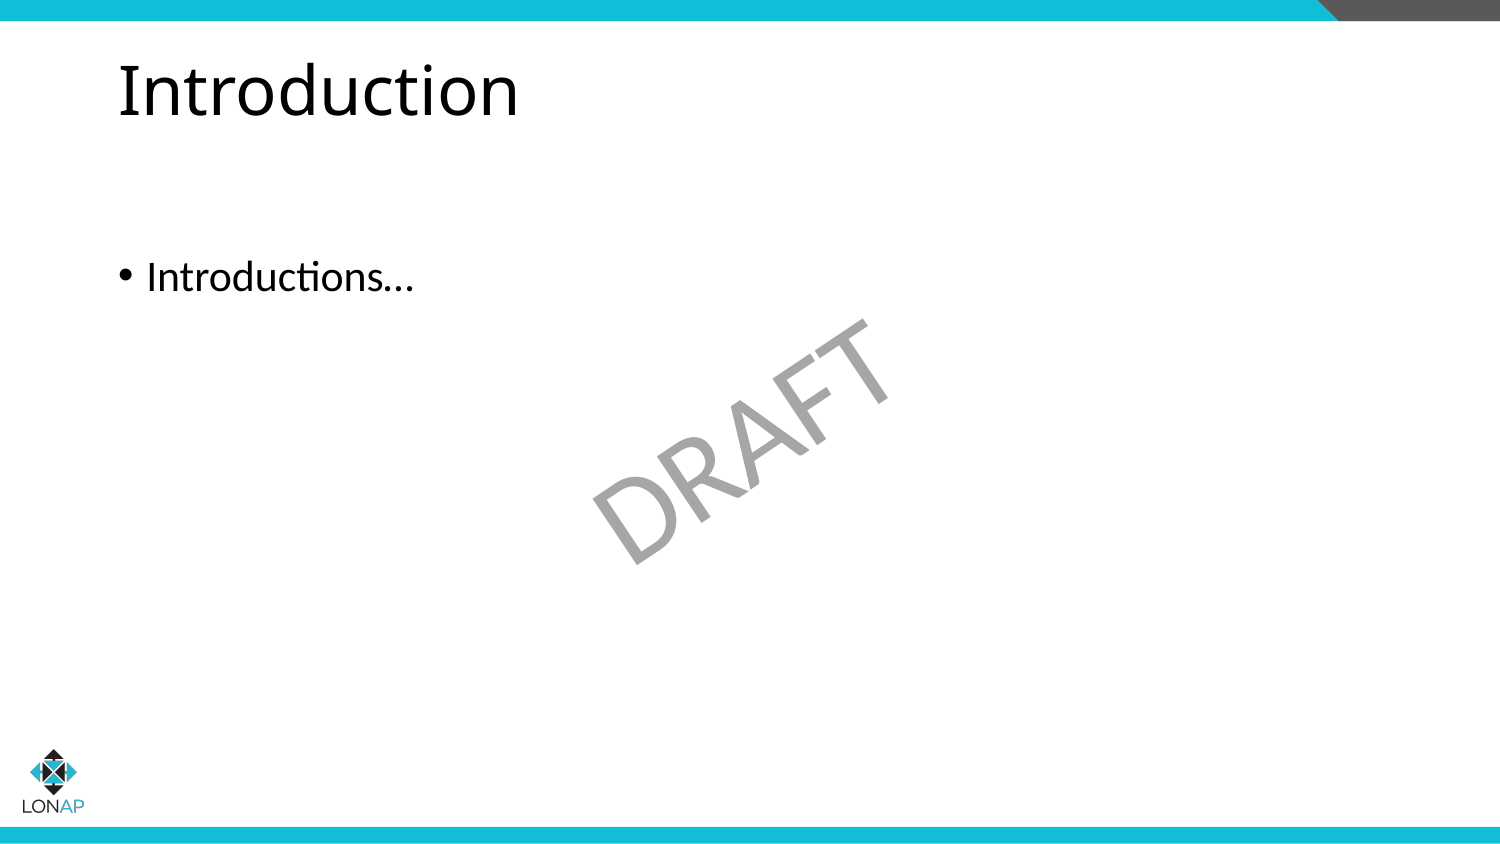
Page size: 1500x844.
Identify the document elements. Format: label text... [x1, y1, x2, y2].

title Introduction [103, 44, 1397, 142]
picture [23, 749, 84, 813]
list Introductions… [103, 177, 1397, 760]
